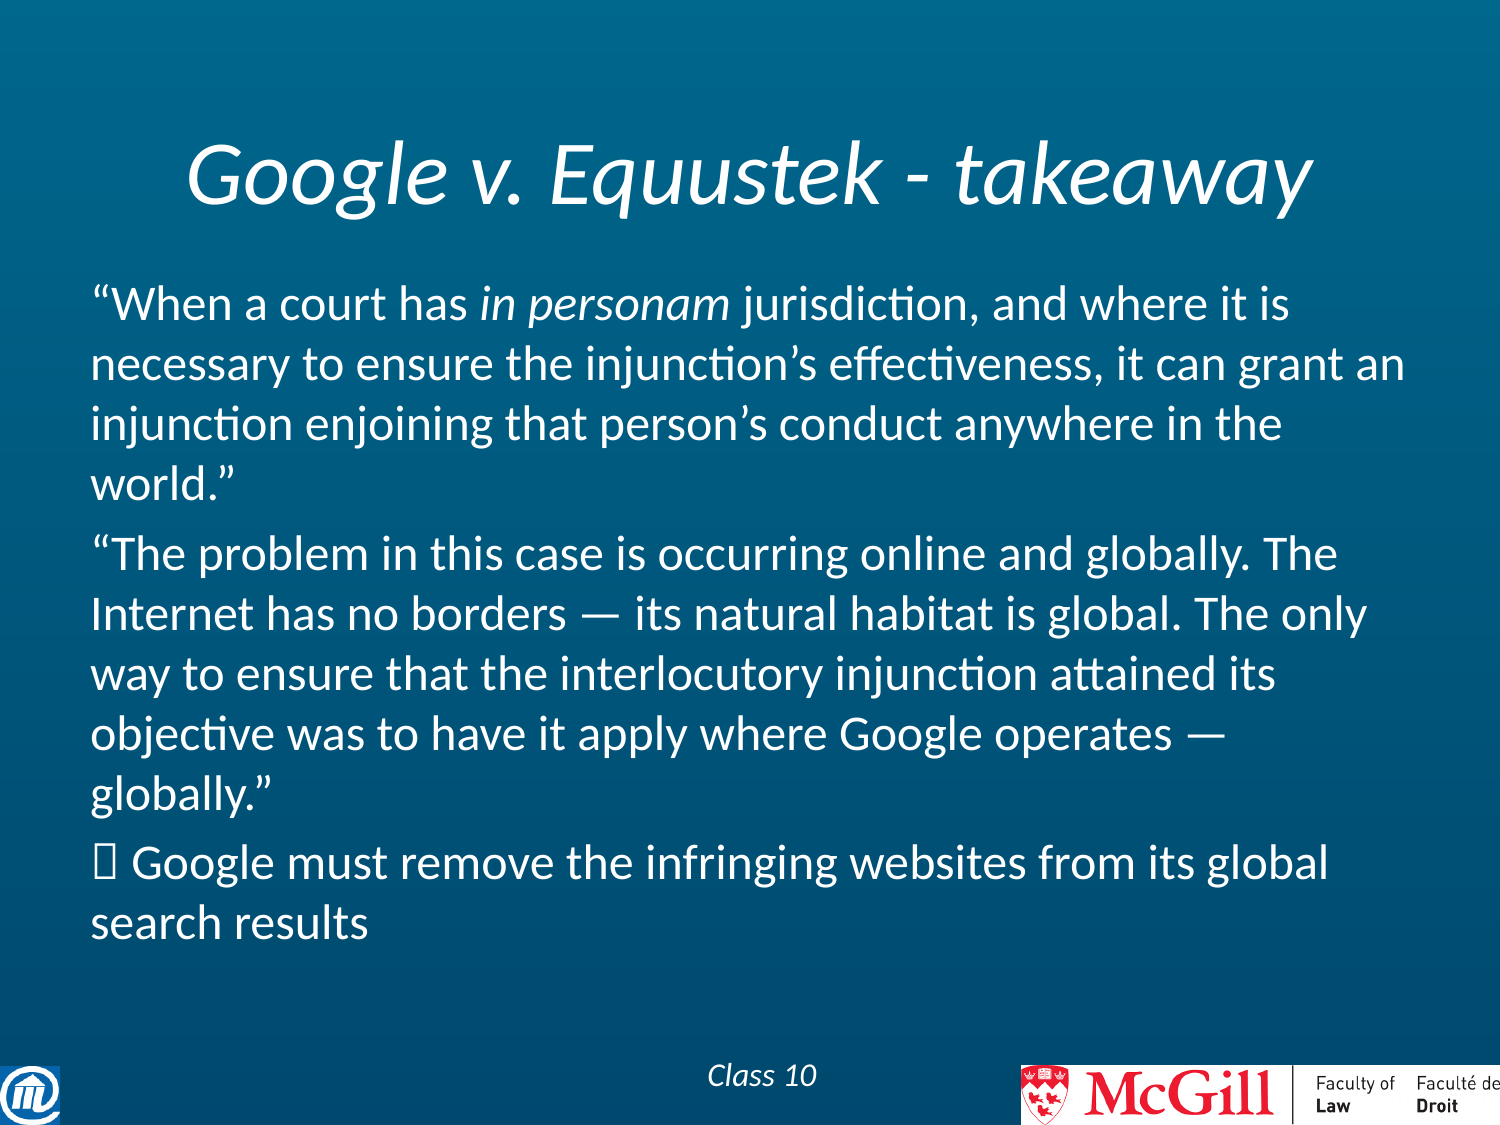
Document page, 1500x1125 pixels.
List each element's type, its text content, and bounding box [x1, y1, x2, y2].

list “When a court has in personam jurisdiction, and where it is necessary to ensure the injunction’s effectiveness, it can grant an injunction enjoining that person’s conduct anywhere in the world.” “The problem in this case is occurring online and globally. The Internet has no borders — its natural habitat is global. The only way to ensure that the interlocutory injunction attained its objective was to have it apply where Google operates — globally.”  Google must remove the infringing websites from its global search results [75, 262, 1425, 1005]
footer Class 10 [490, 1042, 1034, 1103]
title Google v. Equustek - takeaway [75, 45, 1425, 262]
picture [0, 1067, 59, 1125]
picture [1022, 1066, 1500, 1125]
